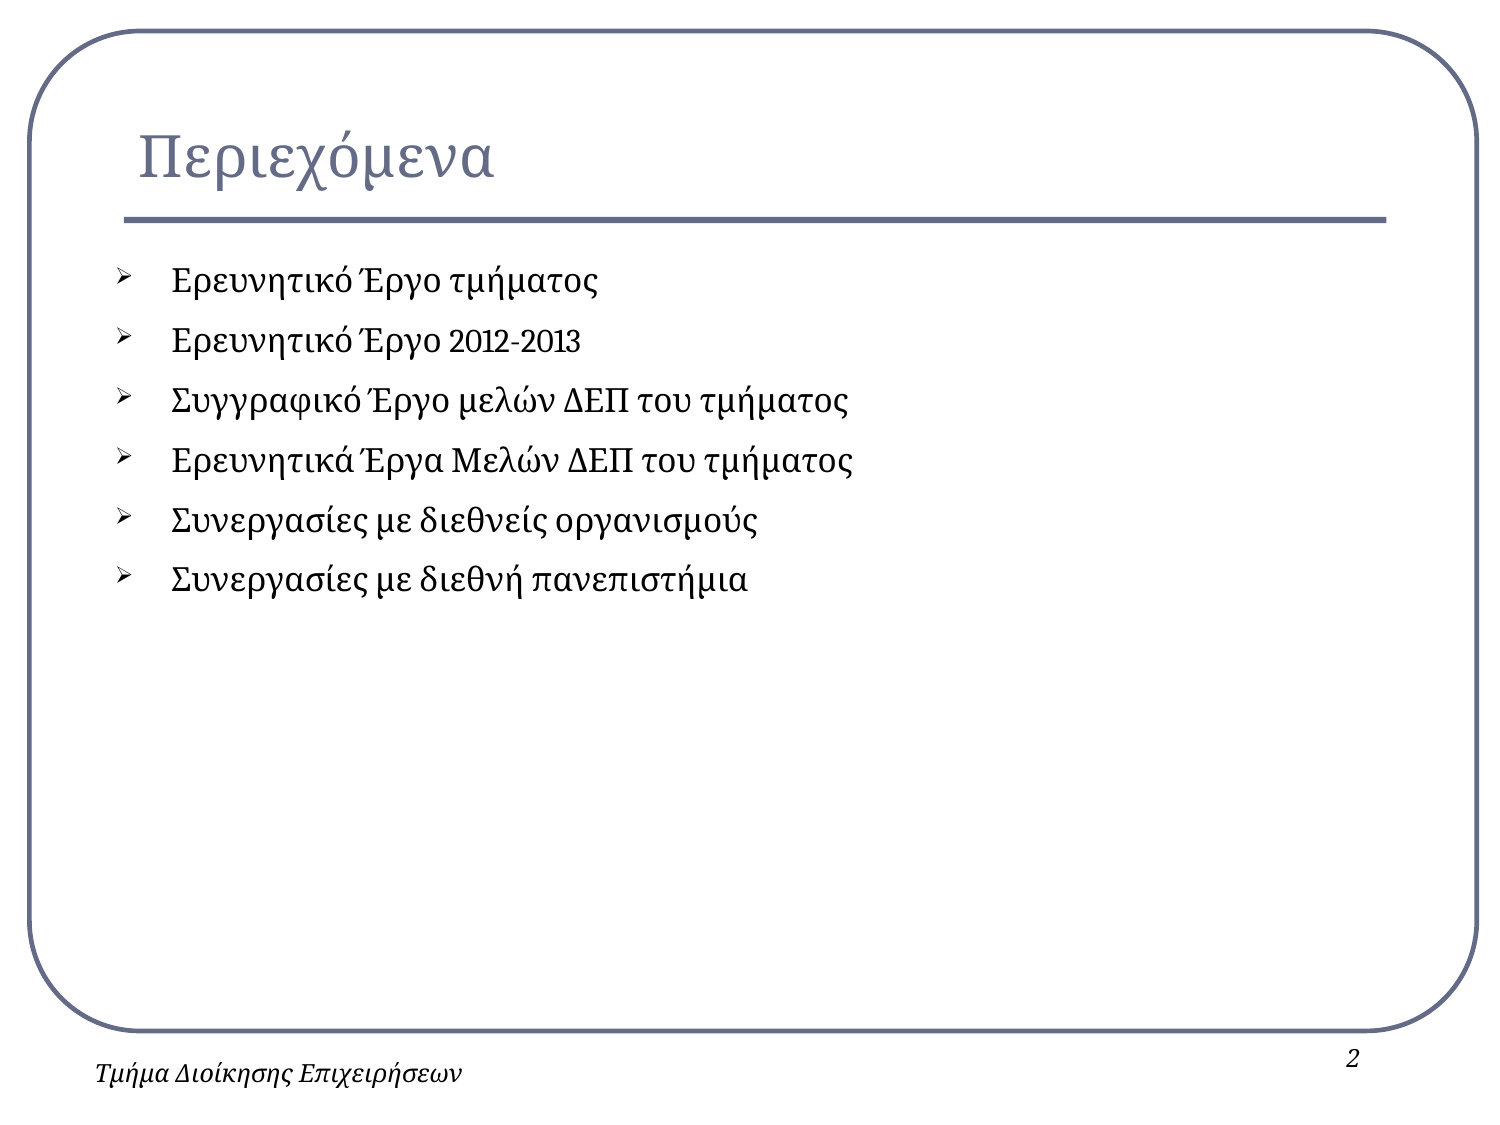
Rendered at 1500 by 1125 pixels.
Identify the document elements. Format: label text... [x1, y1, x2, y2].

slide_number 2 [1222, 1034, 1486, 1111]
footer Τμήμα Διοίκησης Επιχειρήσεων [40, 1049, 517, 1125]
list Ερευνητικό Έργο τμήματος Ερευνητικό Έργο 2012-2013 Συγγραφικό Έργο μελών ΔΕΠ του τμήματος Ερευνητικά Έργα Μελών ΔΕΠ του τμήματος Συνεργασίες με διεθνείς οργανισμούς Συνεργασίες με διεθνή πανεπιστήμια [100, 231, 1363, 918]
title Περιεχόμενα [123, 54, 1387, 197]
